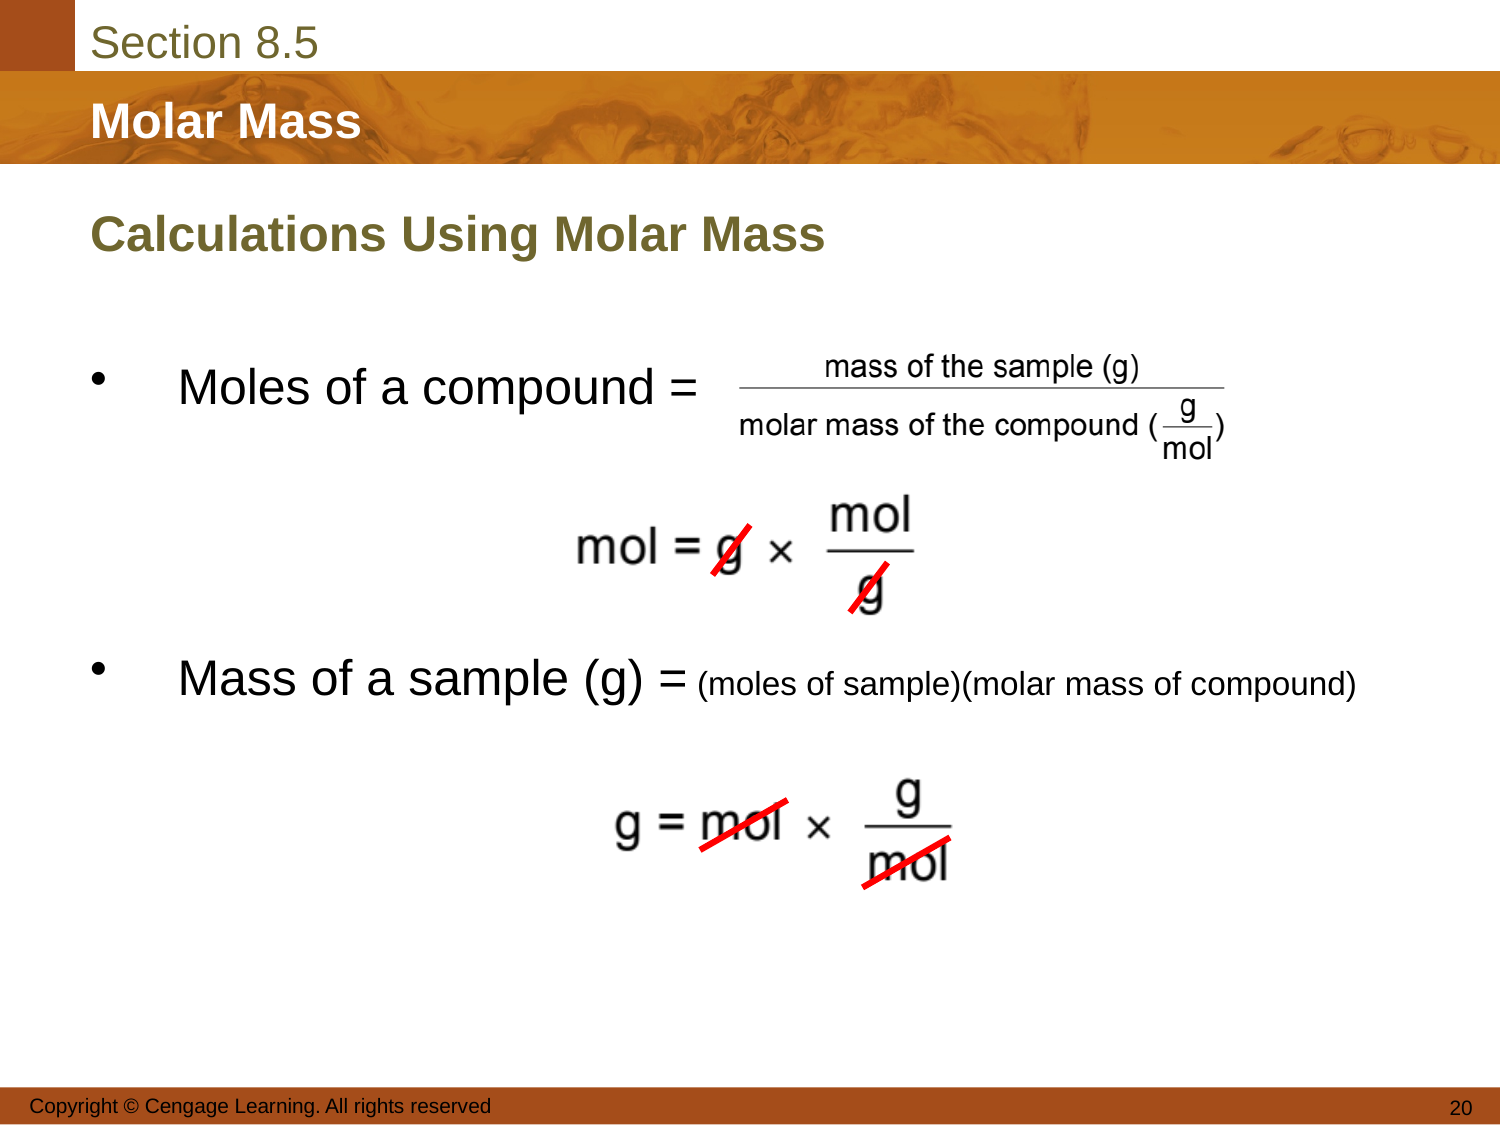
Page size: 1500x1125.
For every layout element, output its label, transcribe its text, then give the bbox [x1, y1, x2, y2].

slide_number 20 [1087, 1087, 1488, 1125]
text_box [574, 487, 915, 617]
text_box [612, 762, 955, 884]
footer Copyright © Cengage Learning. All rights reserved [14, 1085, 977, 1124]
picture [0, 71, 1500, 164]
title Calculations Using Molar Mass [75, 187, 1425, 275]
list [737, 349, 1226, 461]
list Moles of a compound = Mass of a sample (g) = (moles of sample)(molar mass of compound) [75, 287, 1425, 712]
